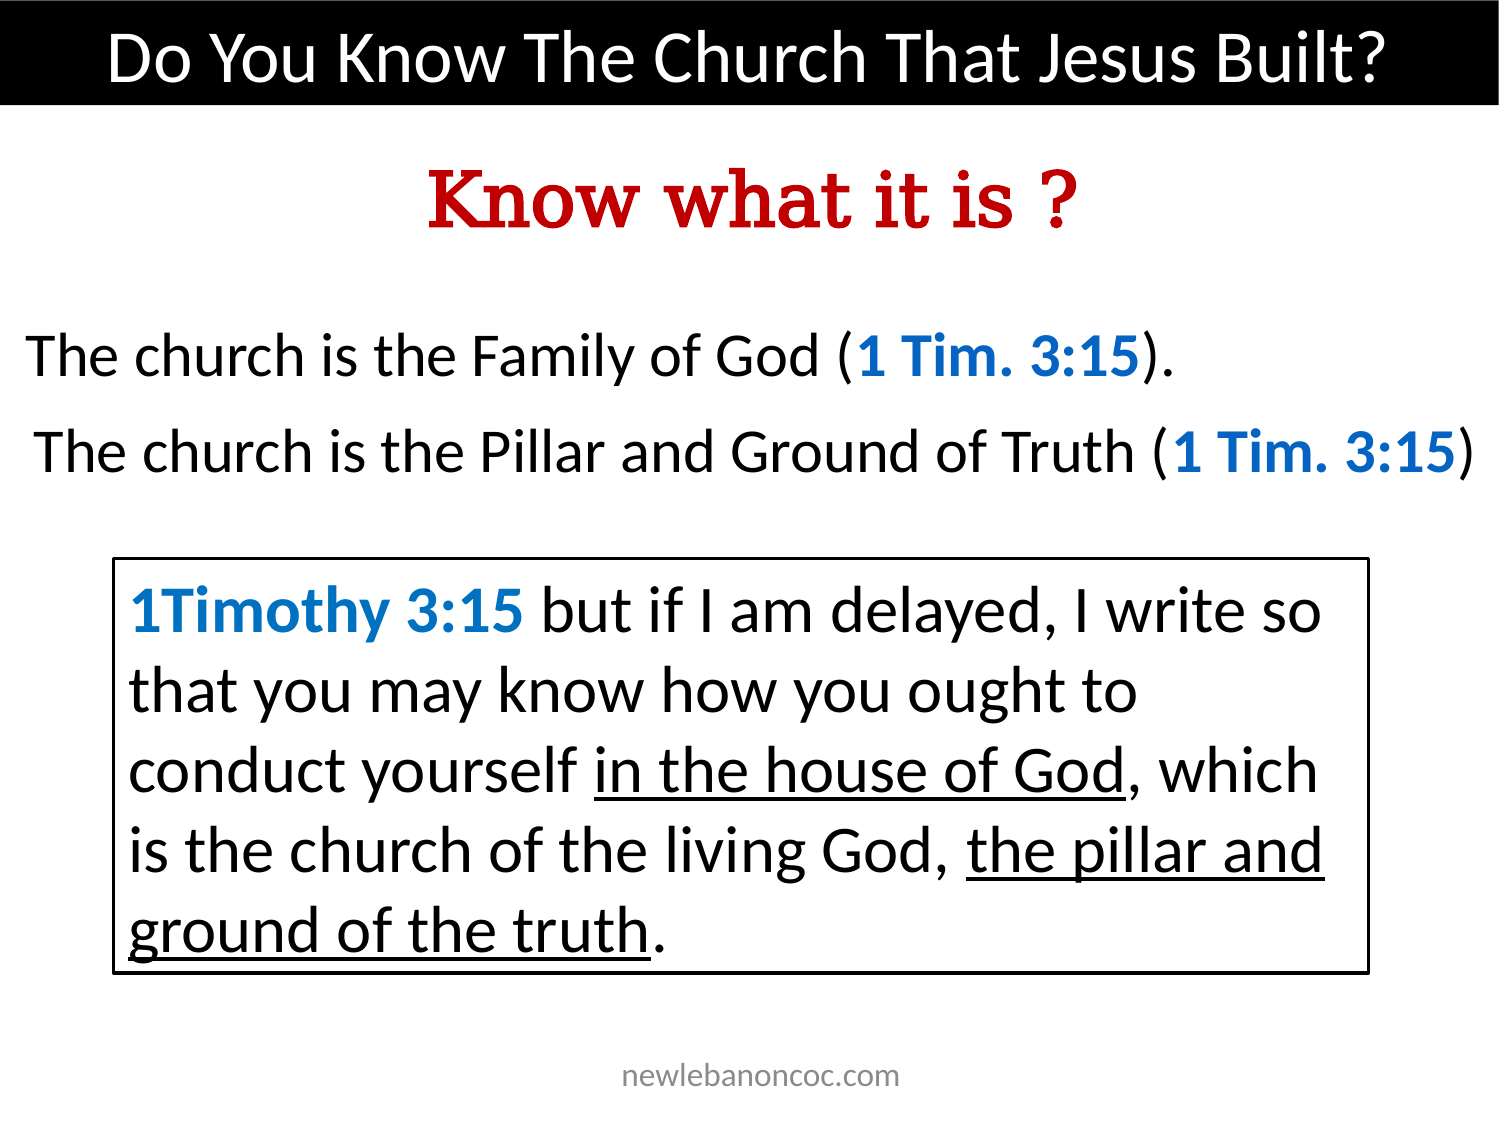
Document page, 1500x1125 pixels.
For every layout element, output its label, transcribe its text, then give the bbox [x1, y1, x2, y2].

text_box The church is the Family of God (1 Tim. 3:15). The church is the Pillar and Ground of Truth (1 Tim. 3:15) [4, 256, 1500, 493]
footer newlebanoncoc.com [0, 1042, 1500, 1103]
text_box Do You Know The Church That Jesus Built? [0, 0, 1499, 106]
text_box 1Timothy 3:15 but if I am delayed, I write so that you may know how you ought to conduct yourself in the house of God, which is the church of the living God, the pillar and ground of the truth. [113, 558, 1369, 974]
text_box Know what it is ? [0, 137, 1499, 249]
